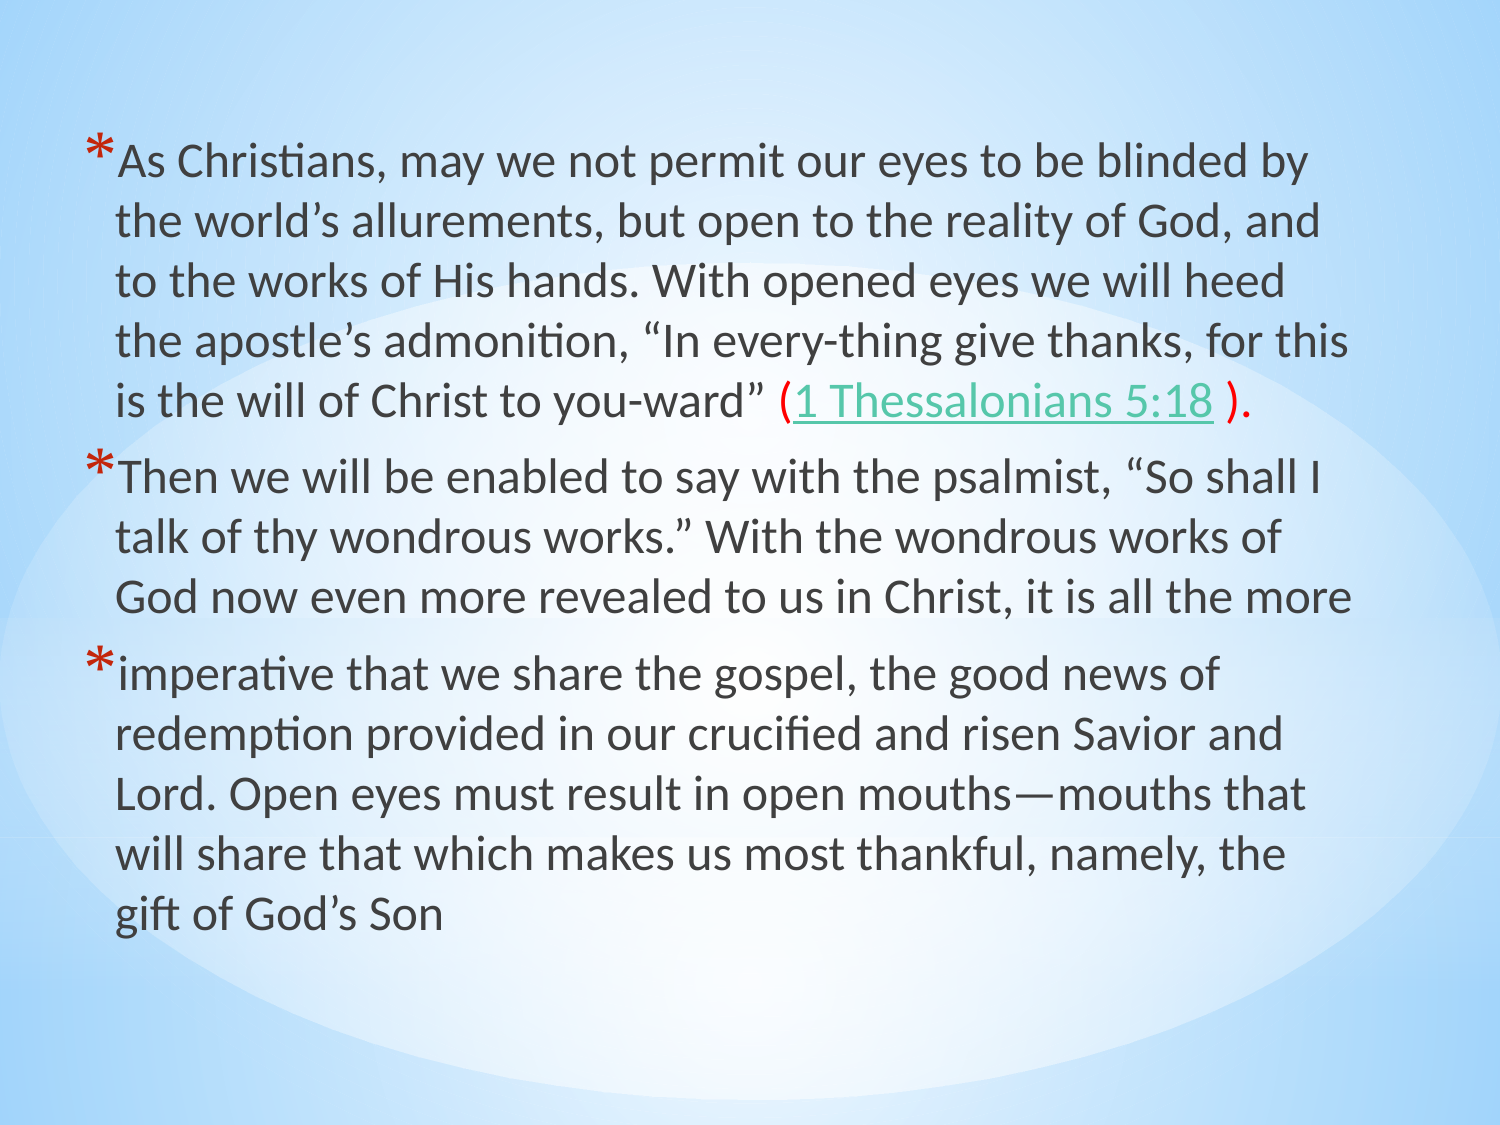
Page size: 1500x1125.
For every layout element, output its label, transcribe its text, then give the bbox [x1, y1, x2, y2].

list As Christians, may we not permit our eyes to be blinded by the world’s allurements, but open to the reality of God, and to the works of His hands. With opened eyes we will heed the apostle’s admonition, “In every-thing give thanks, for this is the will of Christ to you-ward” (1 Thessalonians 5:18 ). Then we will be enabled to say with the psalmist, “So shall I talk of thy wondrous works.” With the wondrous works of God now even more revealed to us in Christ, it is all the more imperative that we share the gospel, the good news of redemption provided in our crucified and risen Savior and Lord. Open eyes must result in open mouths—mouths that will share that which makes us most thankful, namely, the gift of God’s Son [62, 120, 1375, 1125]
